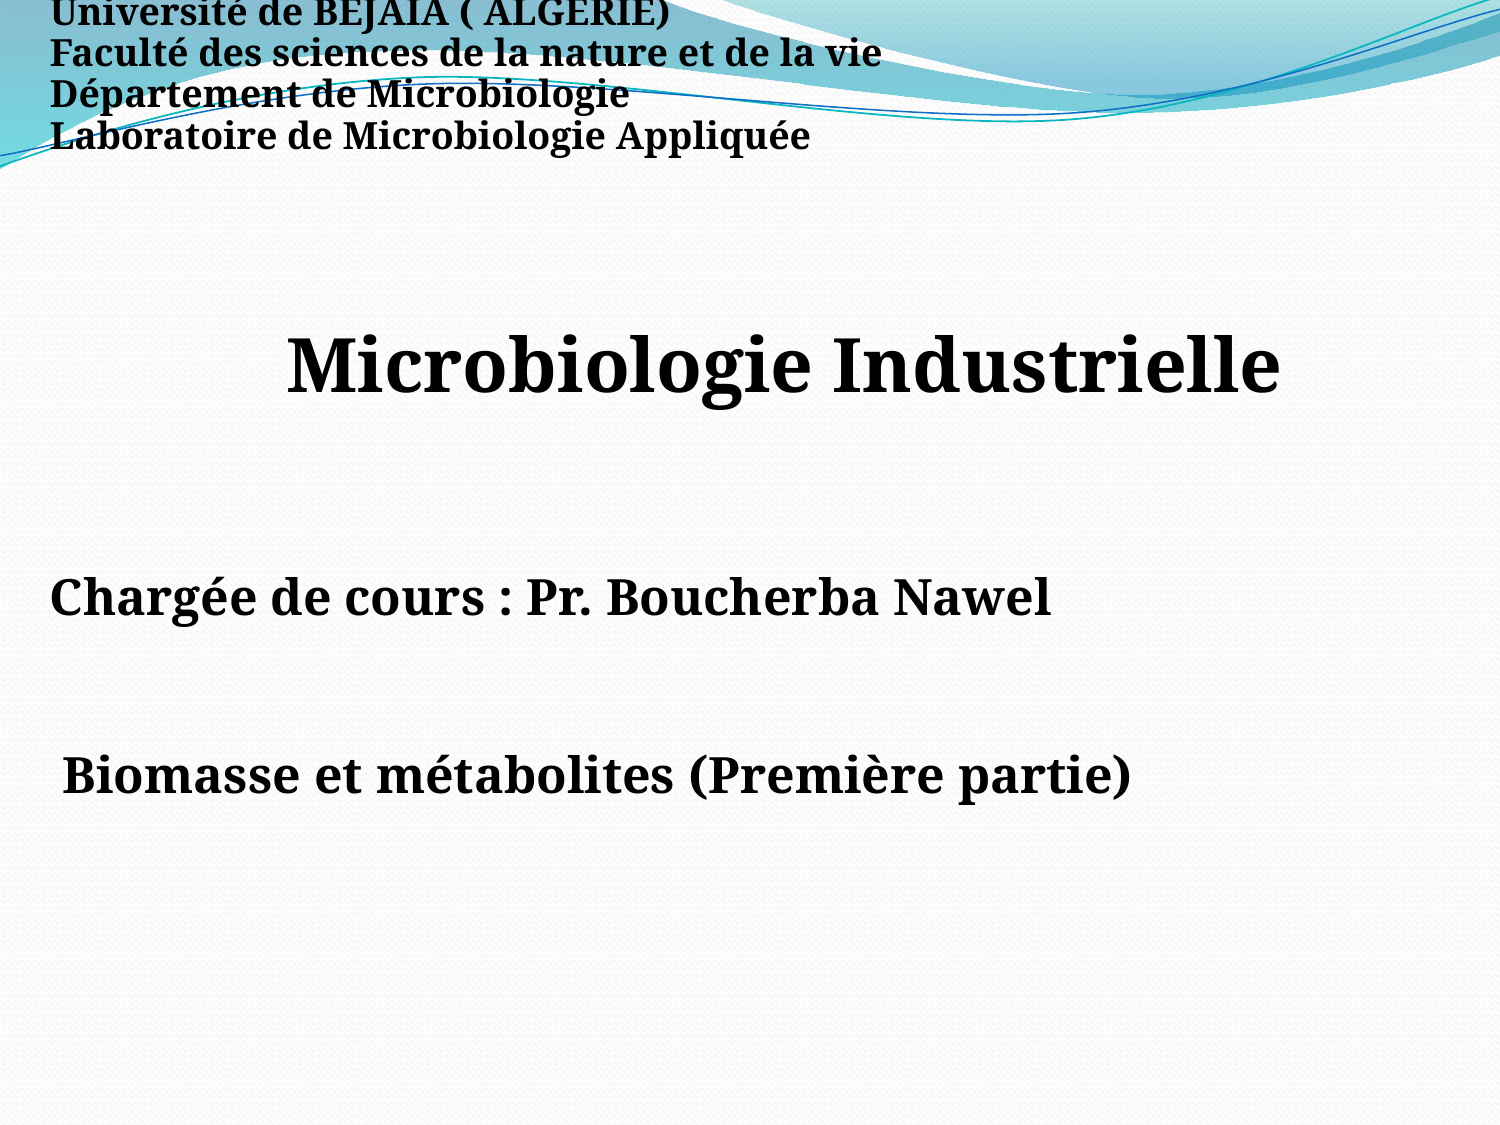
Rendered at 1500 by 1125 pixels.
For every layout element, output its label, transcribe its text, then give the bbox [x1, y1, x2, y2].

text_box Université de BEJAIA ( ALGERIE) Faculté des sciences de la nature et de la vie Département de Microbiologie Laboratoire de Microbiologie Appliquée Microbiologie Industrielle Chargée de cours : Pr. Boucherba Nawel Biomasse et métabolites (Première partie) [35, 0, 1418, 808]
